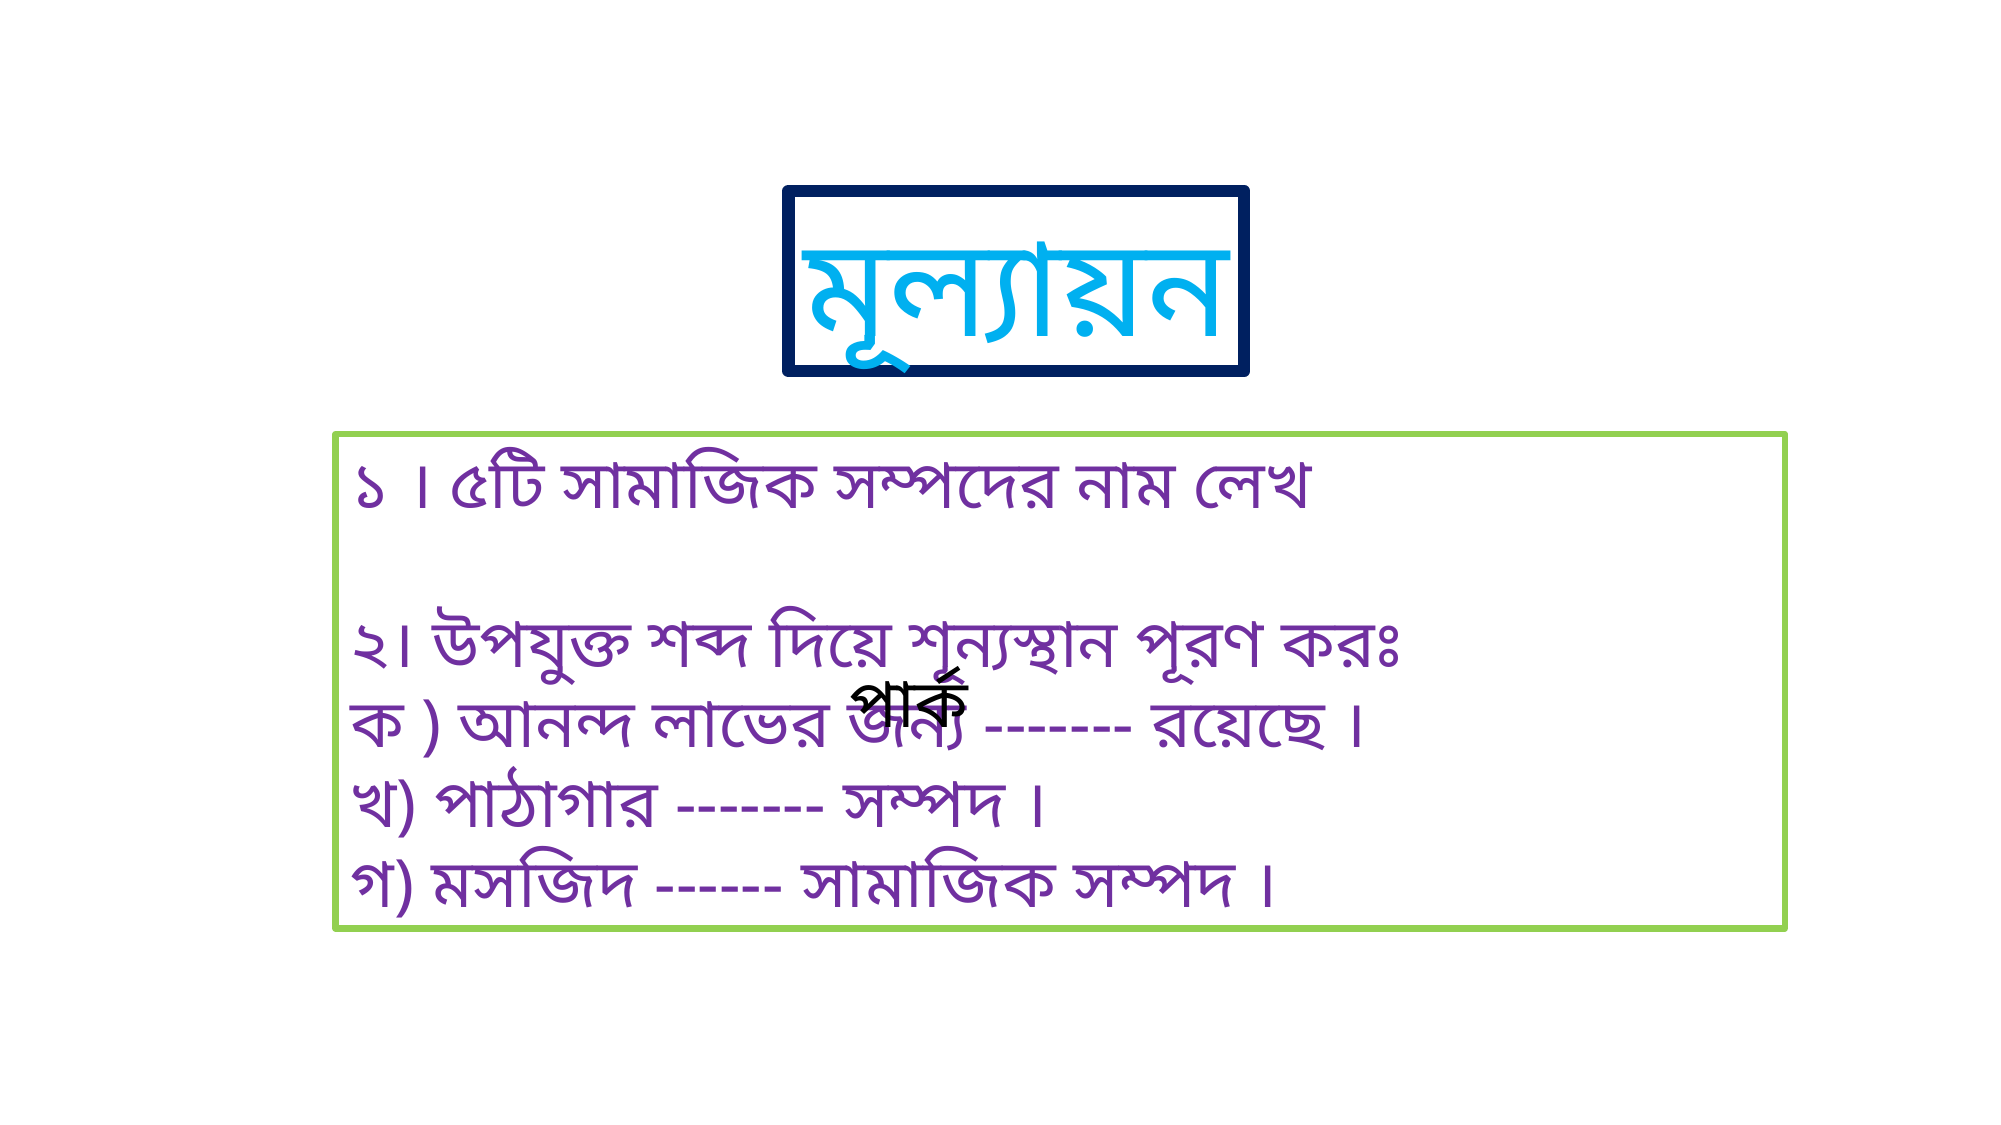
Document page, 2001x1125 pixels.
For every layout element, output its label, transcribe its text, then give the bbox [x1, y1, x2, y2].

text_box মূল্যায়ন [788, 191, 1245, 371]
text_box পার্ক [762, 653, 1056, 748]
text_box ১ । ৫টি সামাজিক সম্পদের নাম লেখ ২। উপযুক্ত শব্দ দিয়ে শূন্যস্থান পূরণ করঃ ক ) আনন্দ লাভের জন্য ------- রয়েছে । খ) পাঠাগার ------- সম্পদ । গ) মসজিদ ------ সামাজিক সম্পদ । [335, 433, 1785, 929]
